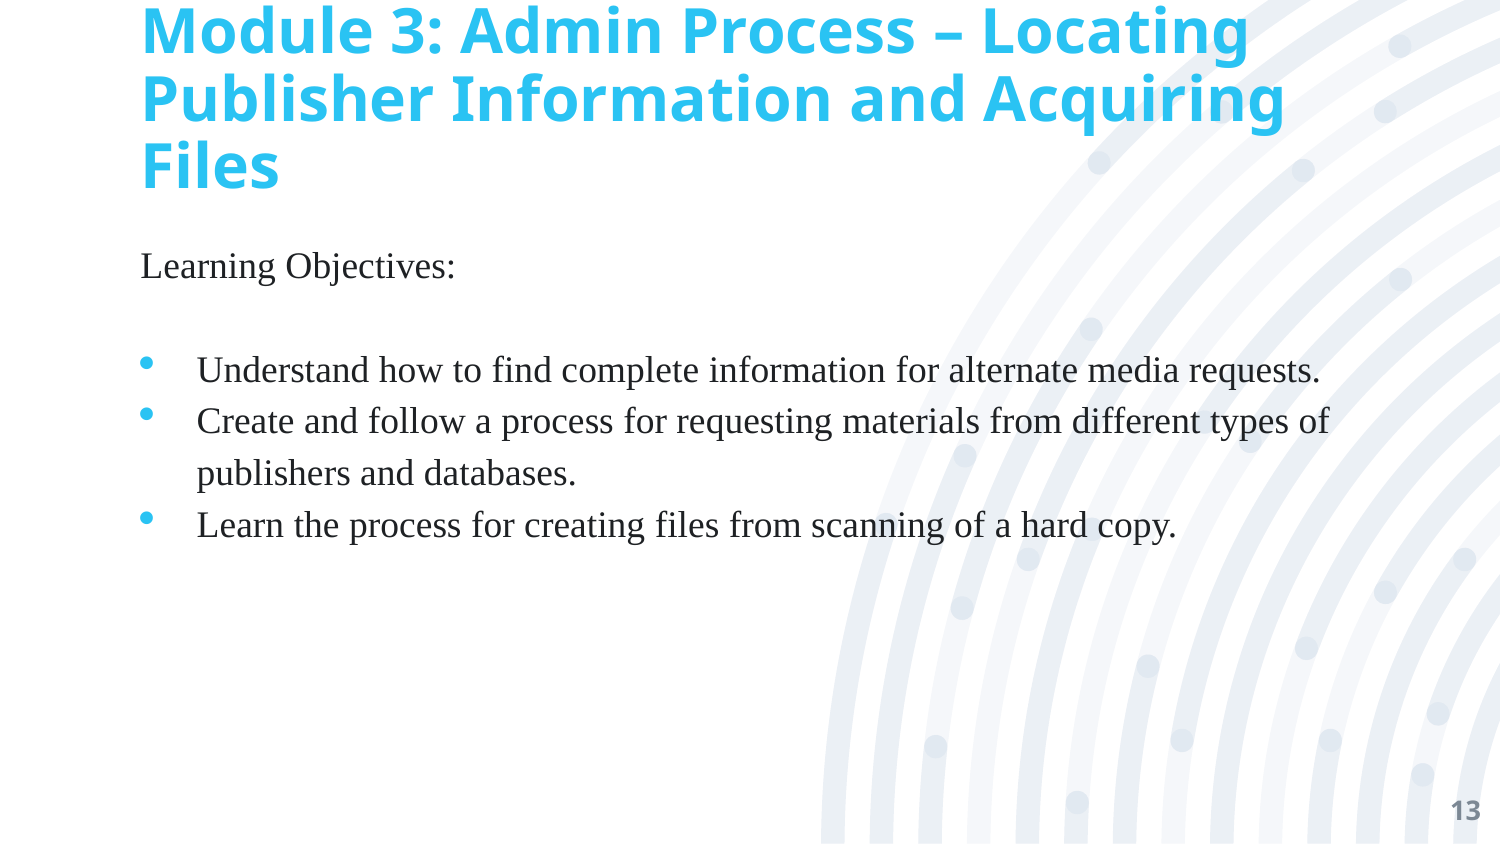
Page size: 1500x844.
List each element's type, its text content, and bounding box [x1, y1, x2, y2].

list Learning Objectives: Understand how to find complete information for alternate media requests. Create and follow a process for requesting materials from different types of publishers and databases. Learn the process for creating files from scanning of a hard copy. [140, 234, 1360, 733]
title Module 3: Admin Process – Locating Publisher Information and Acquiring Files [140, 137, 1360, 203]
slide_number 13 [1391, 779, 1482, 844]
